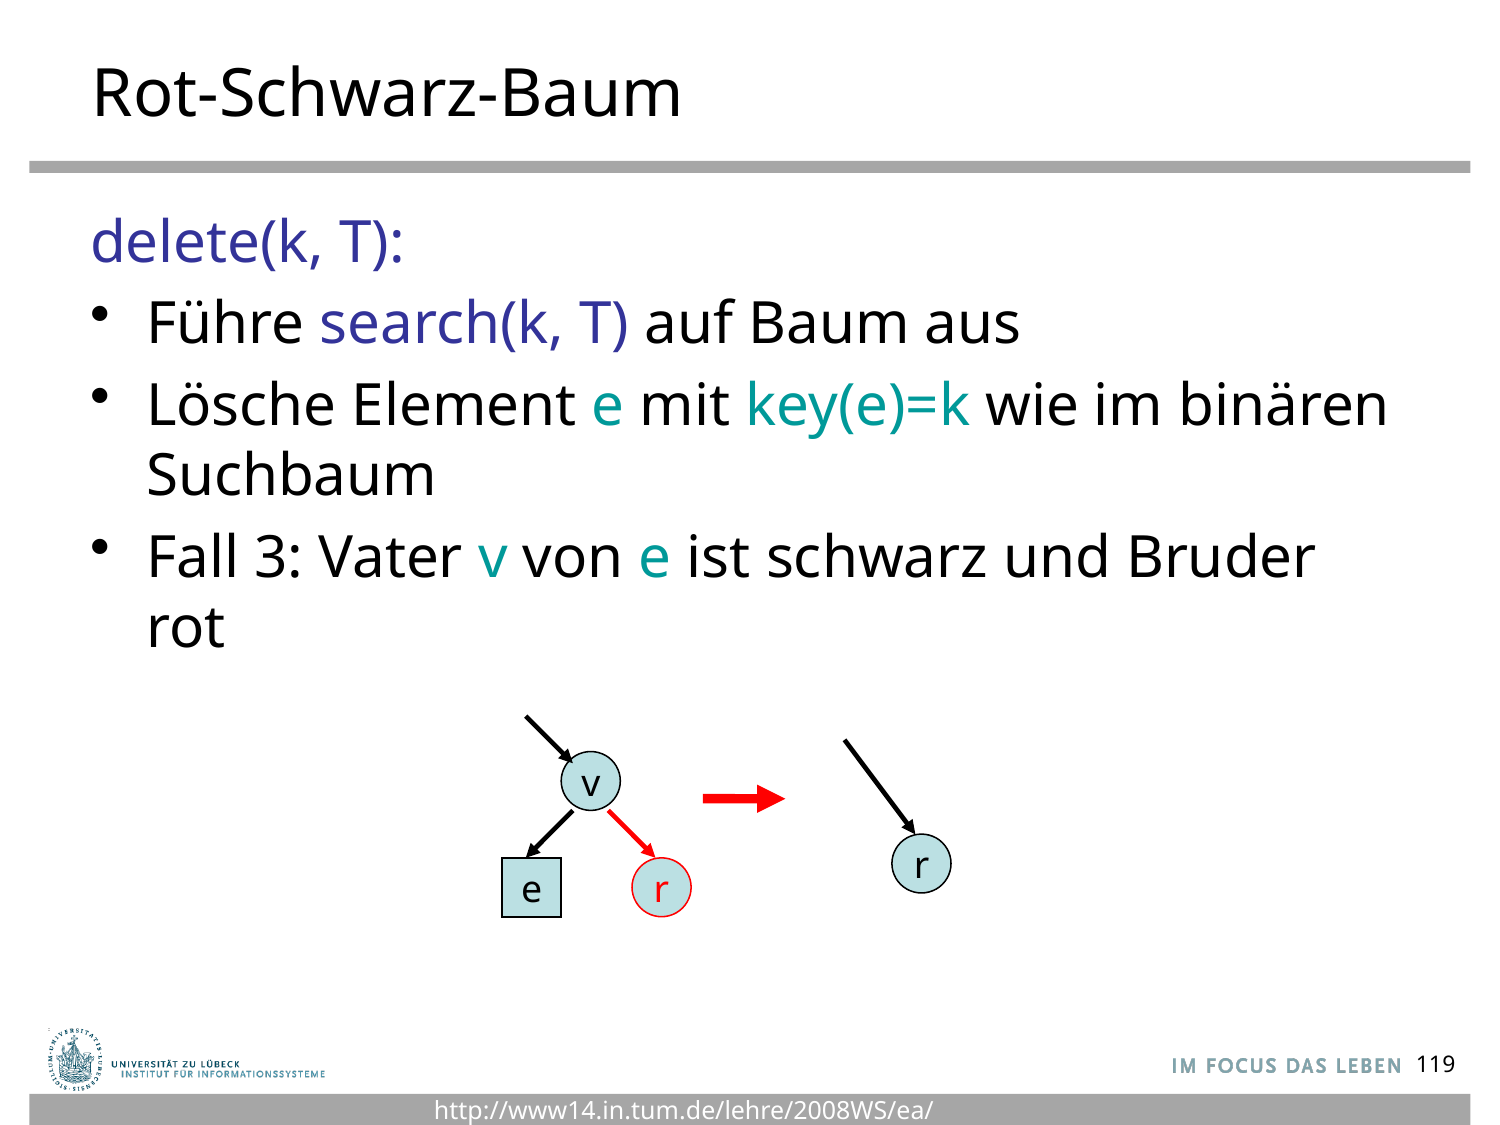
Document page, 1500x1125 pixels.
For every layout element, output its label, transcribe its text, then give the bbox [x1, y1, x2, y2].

text_box [525, 716, 573, 764]
picture [1173, 1058, 1305, 1073]
list delete(k, T): Führe search(k, T) auf Baum aus Lösche Element e mit key(e)=k wie im binären Suchbaum Fall 3: Vater v von e ist schwarz und Bruder rot [75, 196, 1425, 1012]
text_box http://www14.in.tum.de/lehre/2008WS/ea/index.html.de [419, 1087, 1046, 1125]
text_box [844, 739, 916, 834]
text_box [608, 810, 656, 858]
text_box e [502, 857, 562, 917]
text_box [702, 792, 786, 805]
text_box v [561, 751, 621, 811]
text_box [525, 810, 573, 858]
text_box r [632, 857, 692, 917]
text_box r [891, 834, 952, 893]
slide_number 119 [1305, 1050, 1471, 1083]
title Rot-Schwarz-Baum [76, 42, 1427, 126]
